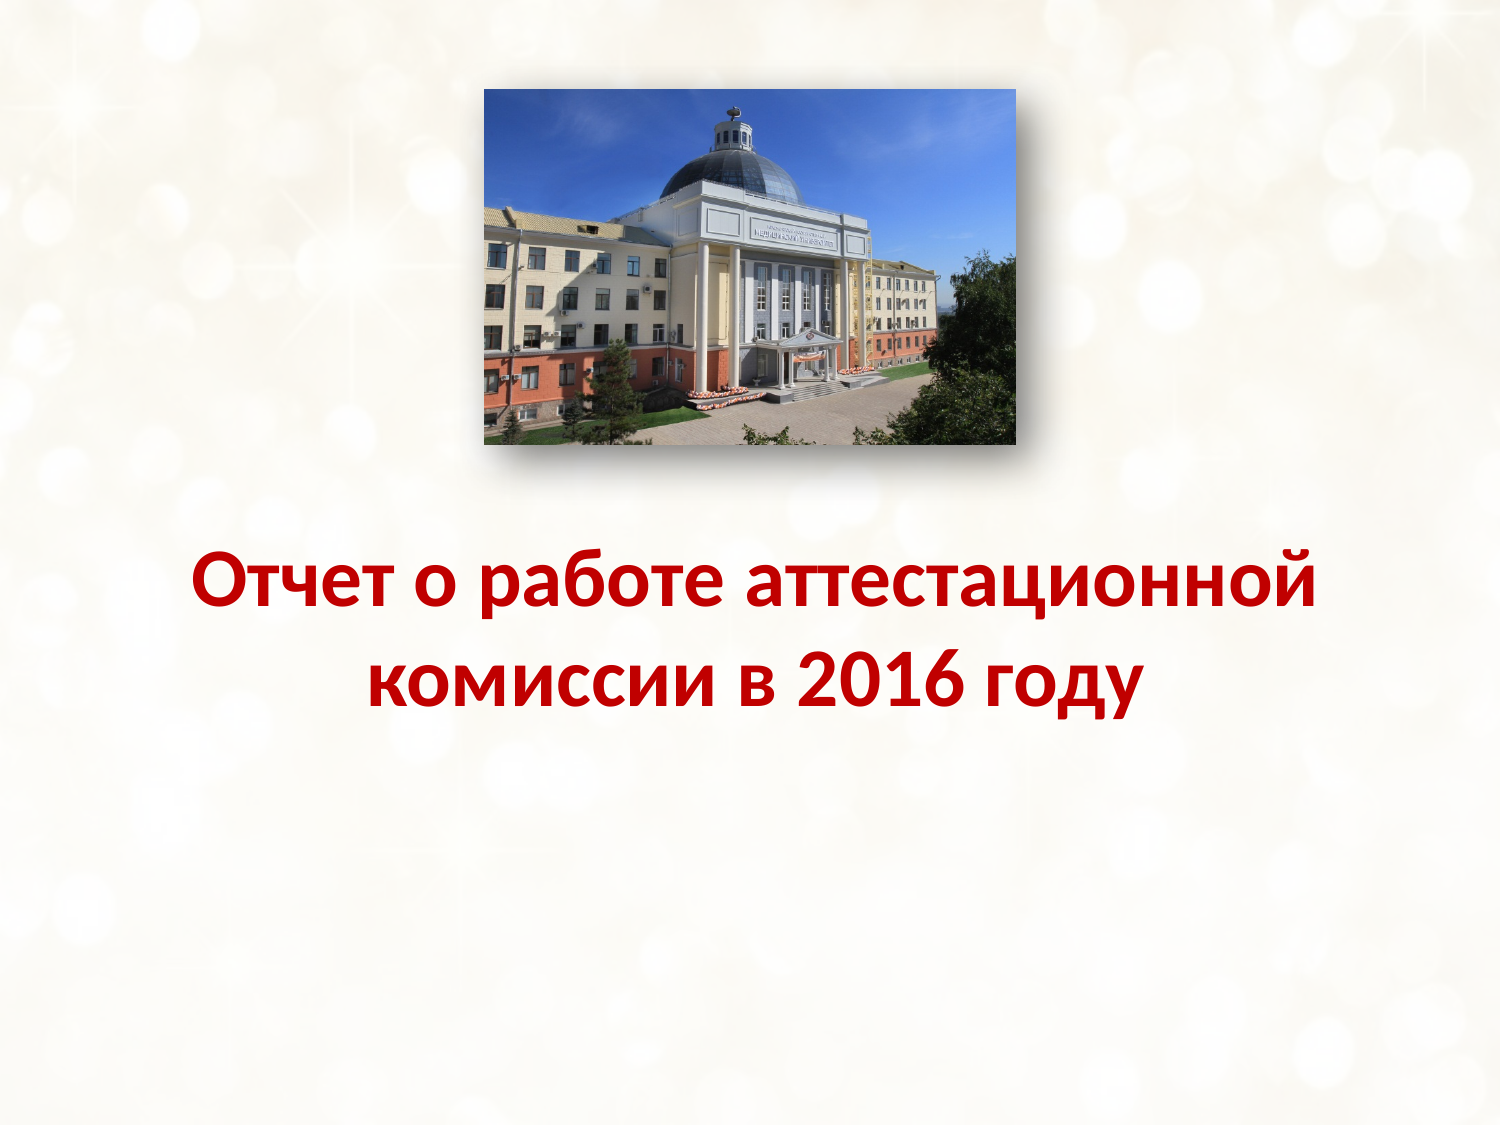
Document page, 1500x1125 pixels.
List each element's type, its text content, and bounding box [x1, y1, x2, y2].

picture [483, 89, 1016, 445]
text_box Отчет о работе аттестационной комиссии в 2016 году [171, 515, 1341, 731]
